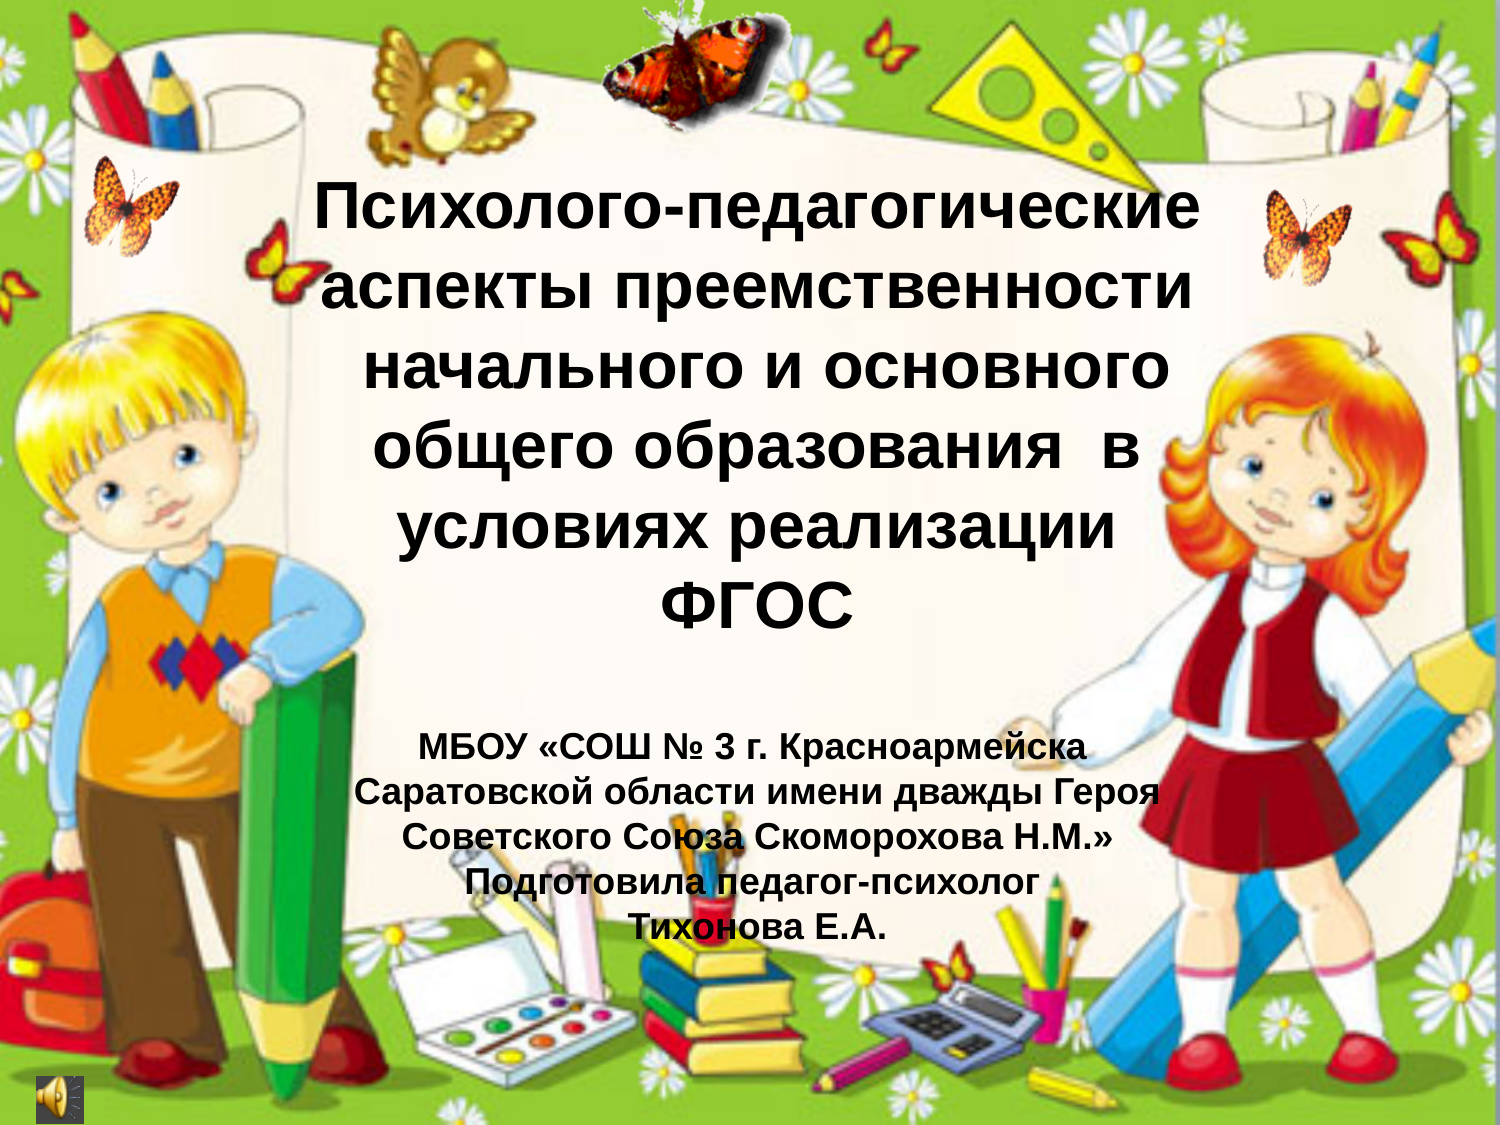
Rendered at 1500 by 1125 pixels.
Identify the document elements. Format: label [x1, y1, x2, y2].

list [34, 1074, 86, 1125]
picture [0, 0, 1500, 1125]
